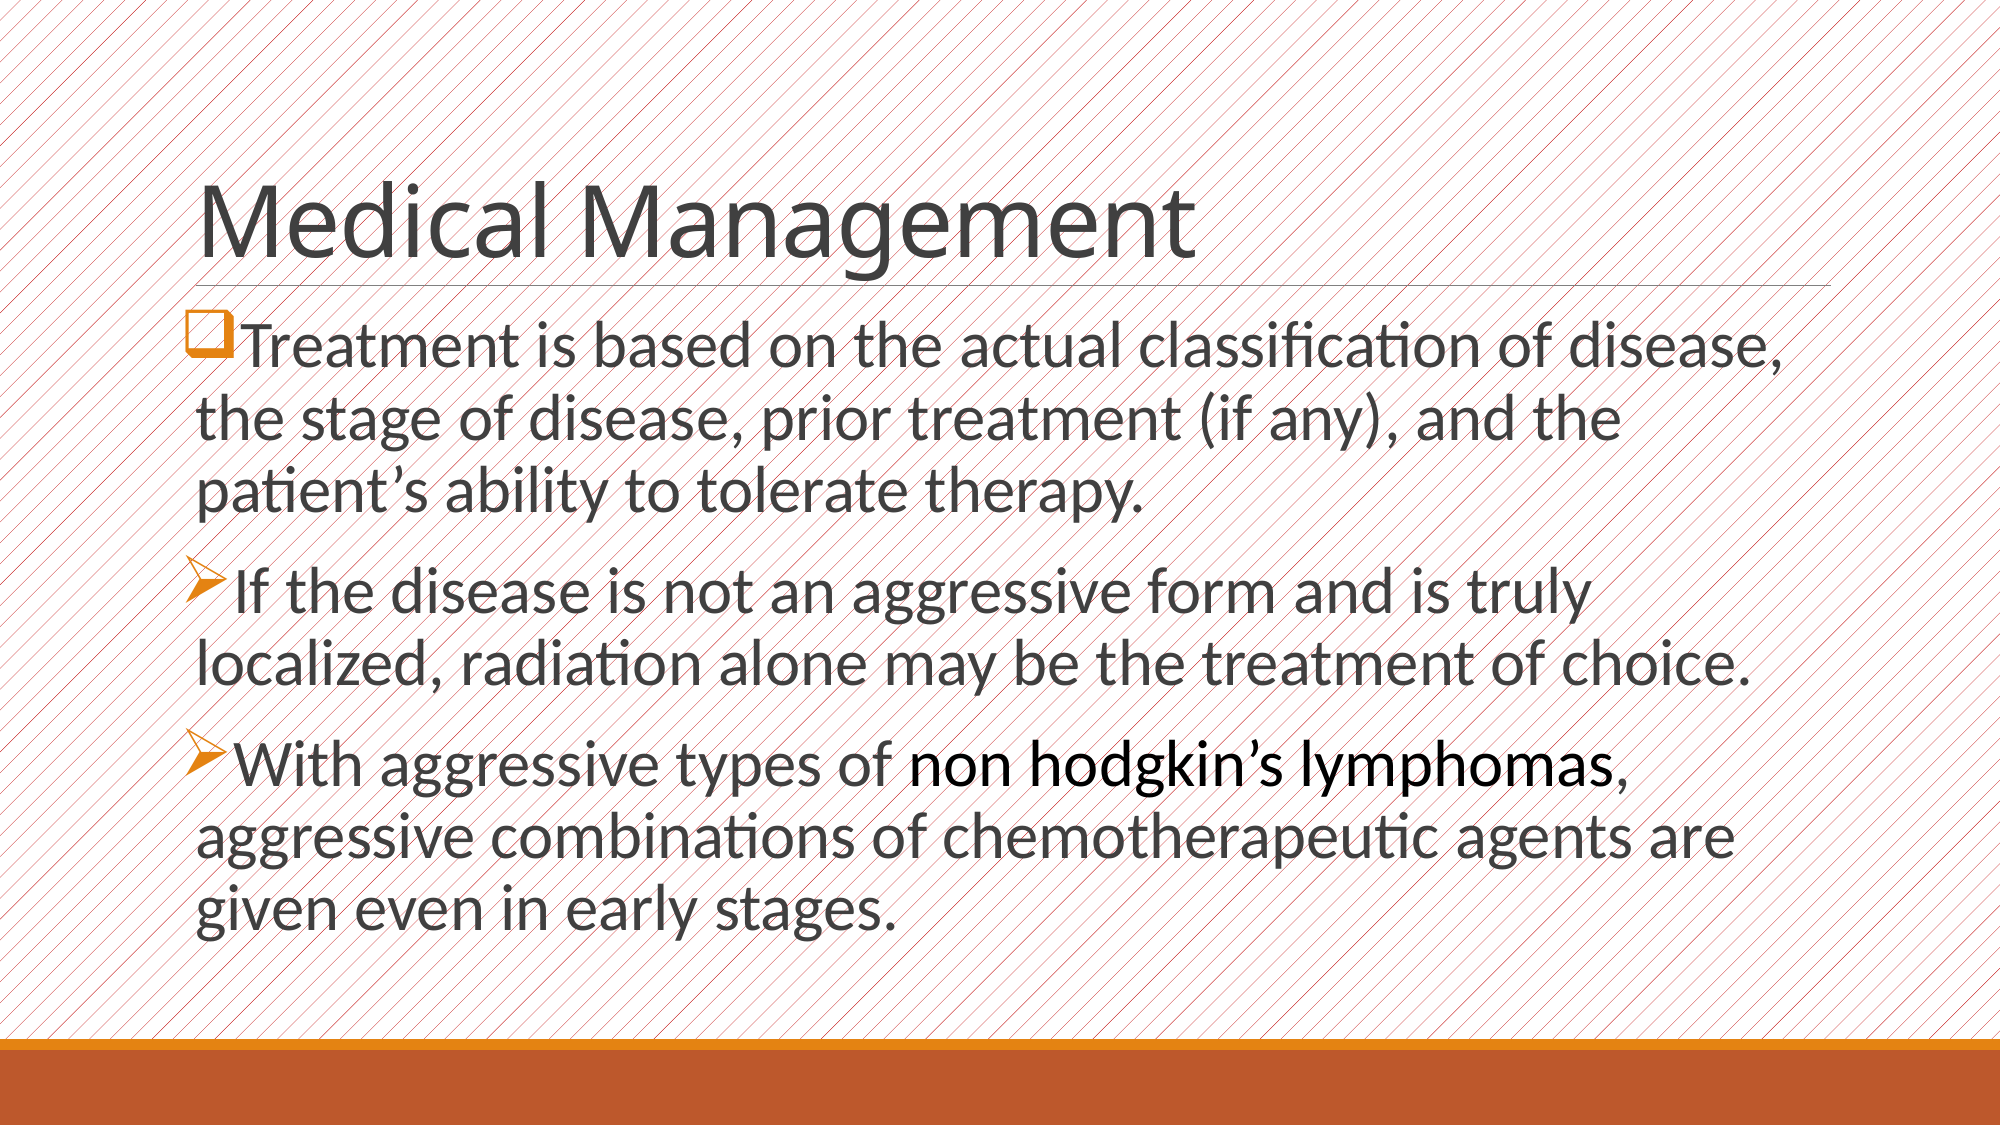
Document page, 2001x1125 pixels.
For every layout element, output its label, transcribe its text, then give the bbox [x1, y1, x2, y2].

title Medical Management [180, 47, 1830, 285]
list Treatment is based on the actual classification of disease, the stage of disease, prior treatment (if any), and the patient’s ability to tolerate therapy. If the disease is not an aggressive form and is truly localized, radiation alone may be the treatment of choice. With aggressive types of non hodgkin’s lymphomas, aggressive combinations of chemotherapeutic agents are given even in early stages. [180, 302, 1830, 963]
